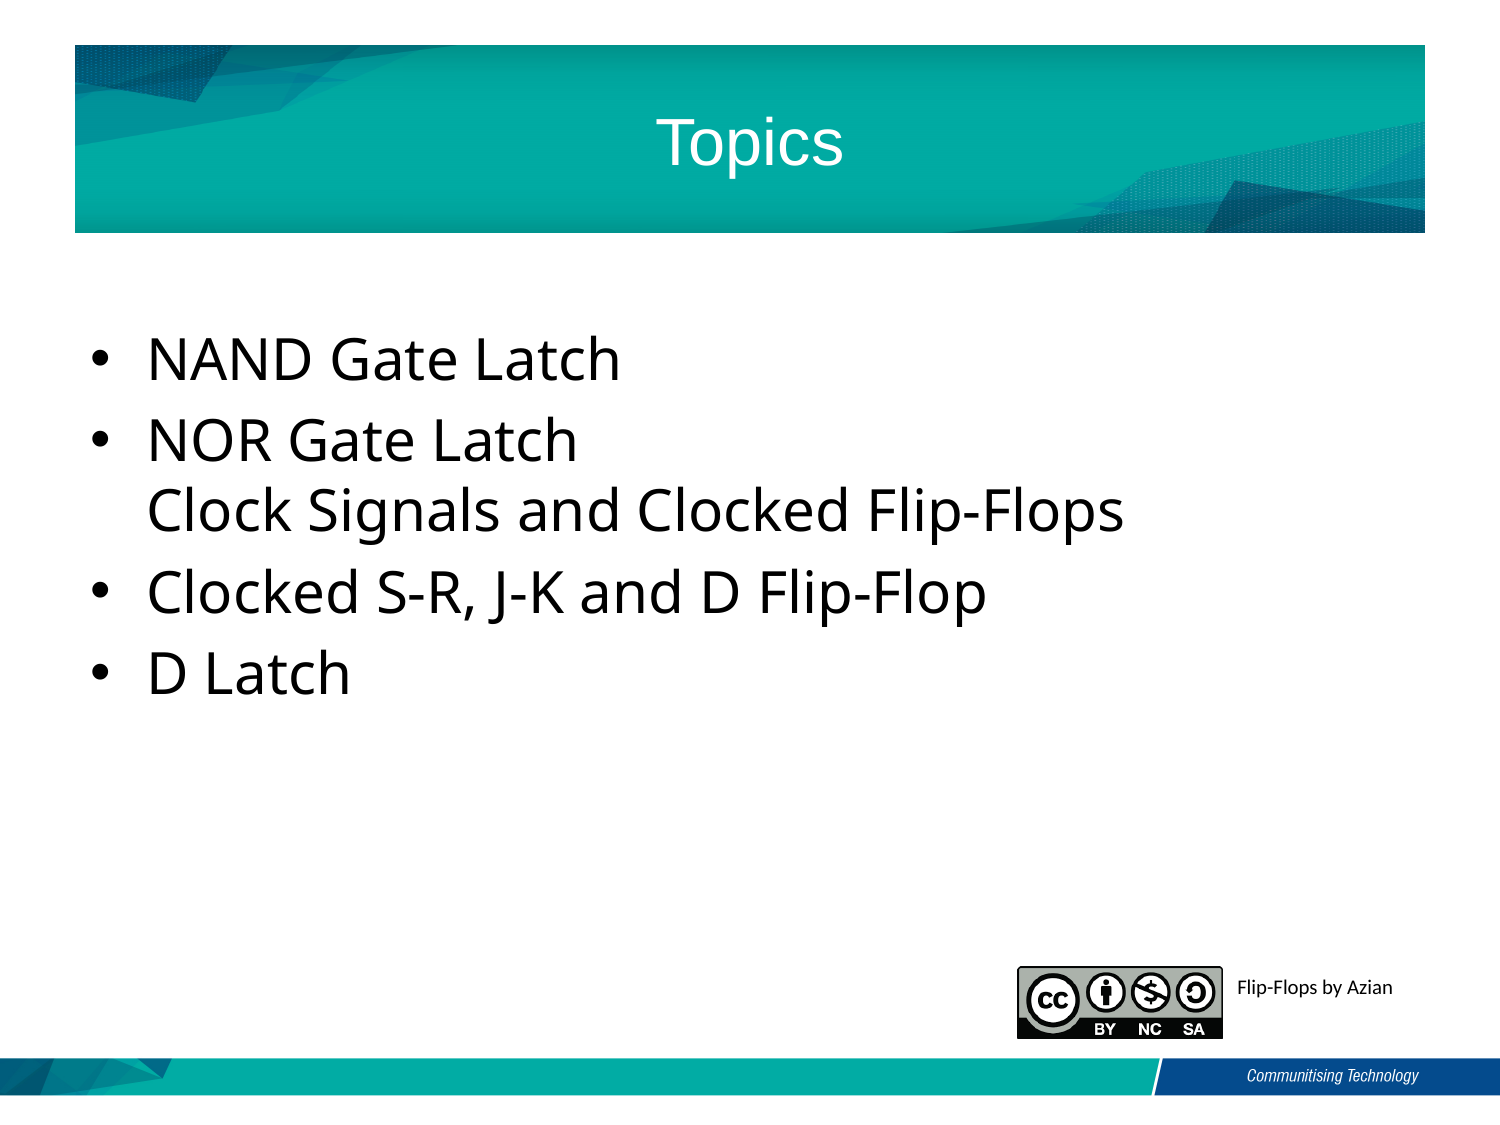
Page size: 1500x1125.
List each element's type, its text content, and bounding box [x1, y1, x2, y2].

picture [0, 0, 1500, 1125]
list NAND Gate Latch NOR Gate Latch Clock Signals and Clocked Flip-Flops Clocked S-R, J-K and D Flip-Flop D Latch [75, 314, 1425, 910]
title Topics [75, 45, 1425, 233]
